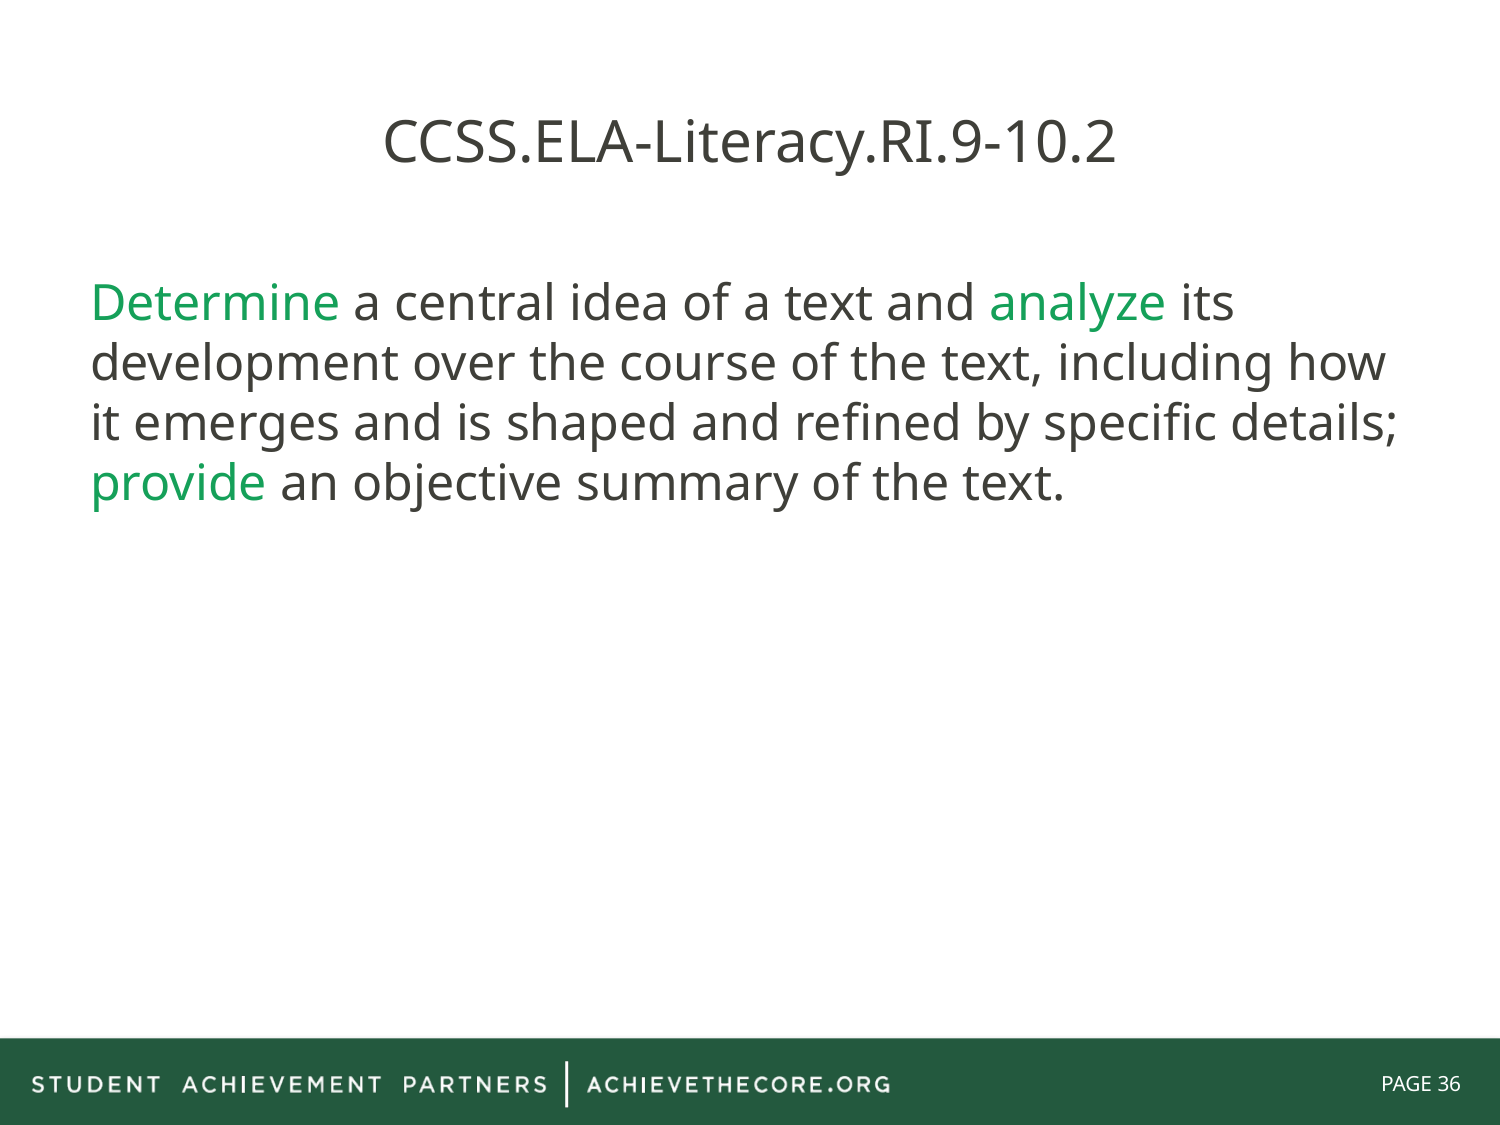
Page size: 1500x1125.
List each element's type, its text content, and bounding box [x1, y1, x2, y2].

list Determine a central idea of a text and analyze its development over the course of the text, including how it emerges and is shaped and refined by specific details; provide an objective summary of the text. [75, 262, 1425, 1005]
title CCSS.ELA-Literacy.RI.9-10.2 [75, 45, 1425, 233]
